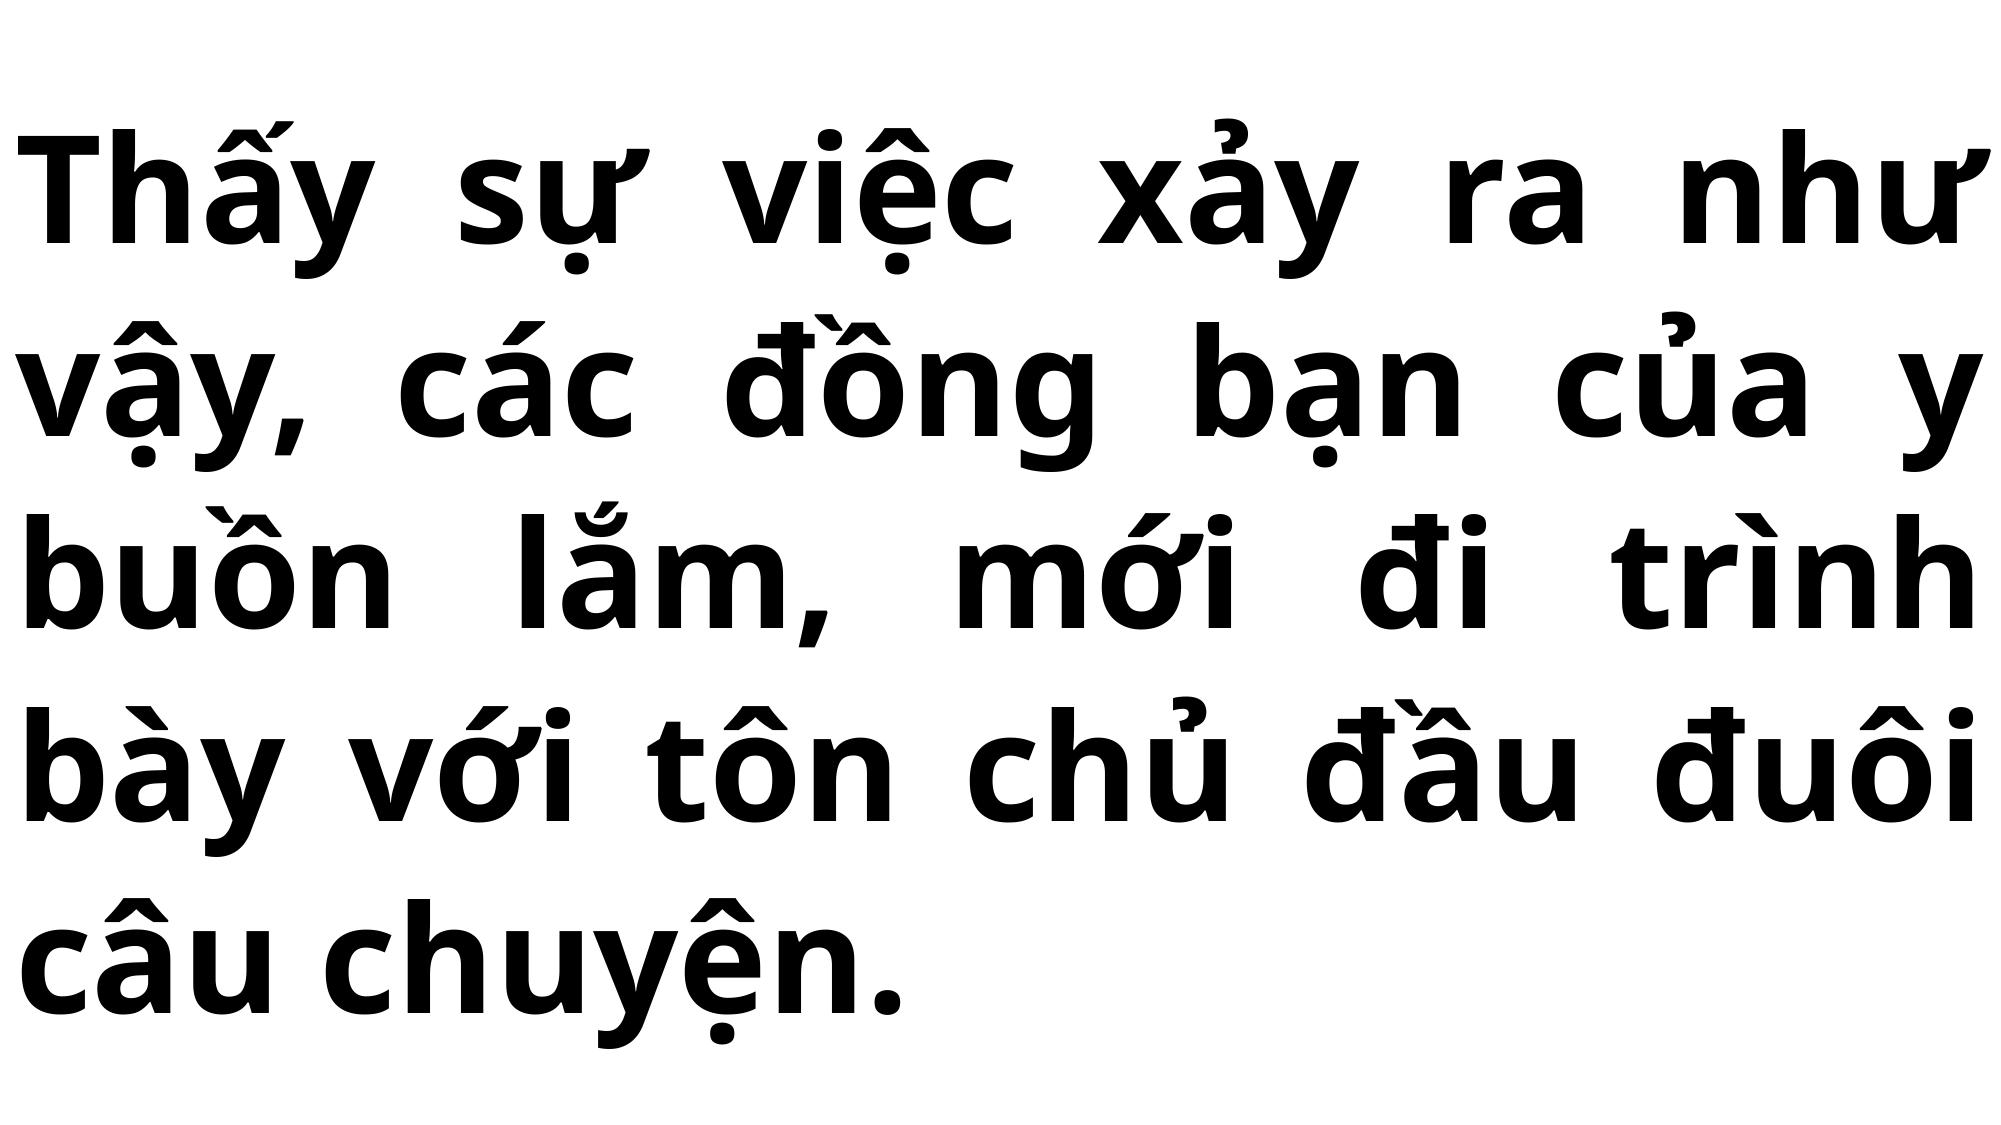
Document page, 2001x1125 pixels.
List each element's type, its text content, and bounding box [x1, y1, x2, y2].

title Thấy sự việc xảy ra như vậy, các đồng bạn của y buồn lắm, mới đi trình bày với tôn chủ đầu đuôi câu chuyện. [0, 0, 2000, 1125]
